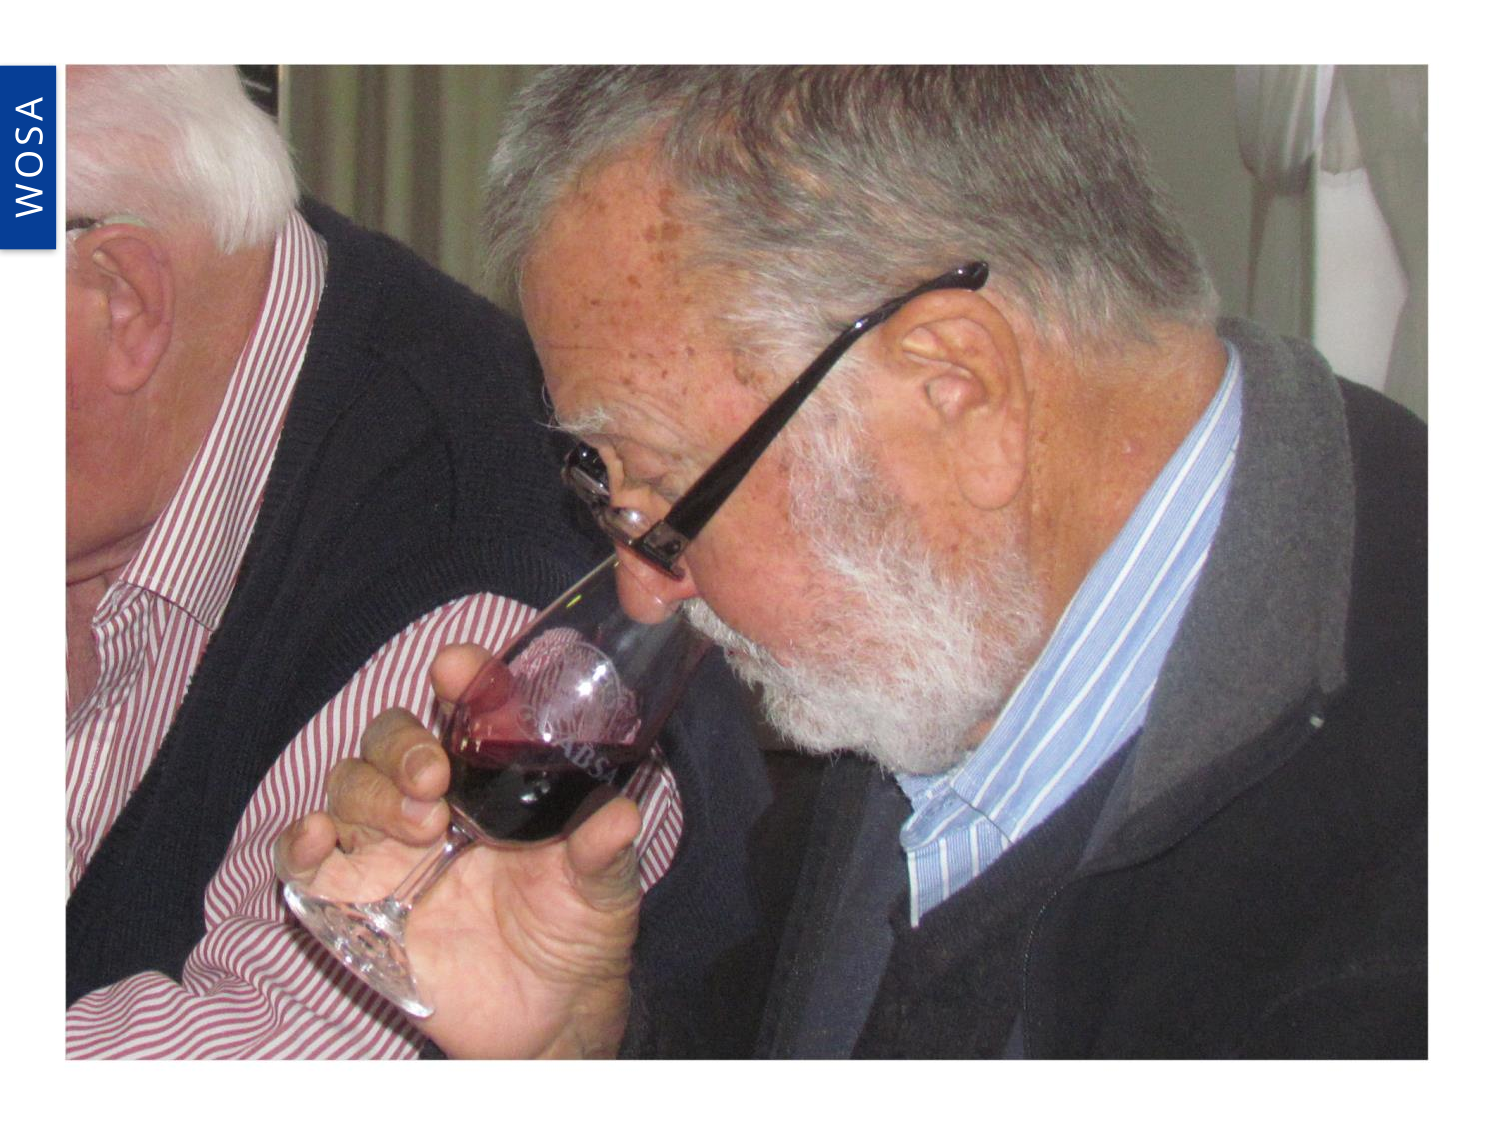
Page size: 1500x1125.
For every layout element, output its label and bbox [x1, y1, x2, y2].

text_box [0, 65, 59, 250]
picture [0, 0, 1500, 1125]
